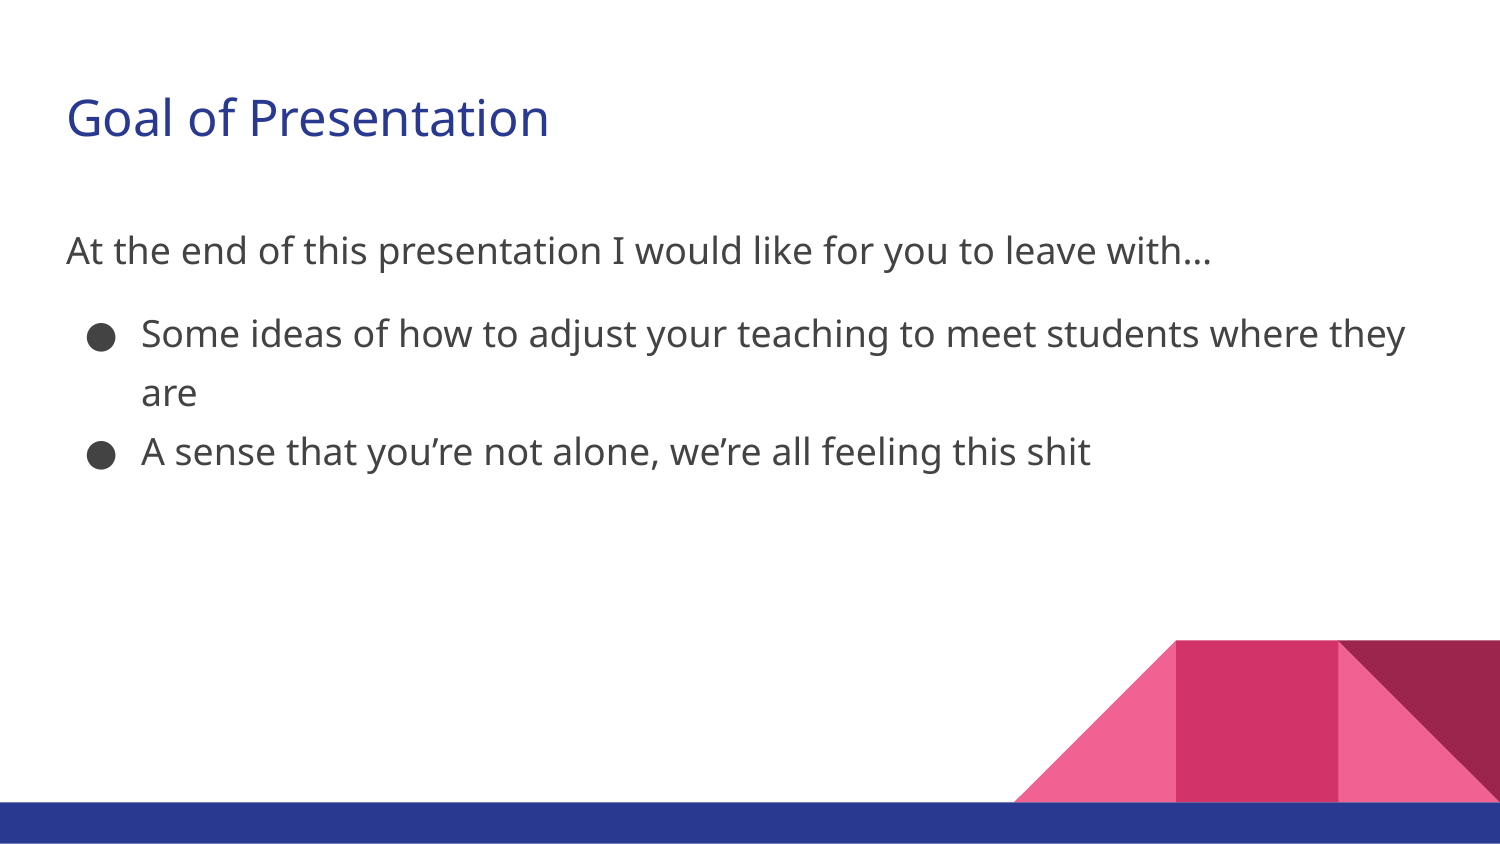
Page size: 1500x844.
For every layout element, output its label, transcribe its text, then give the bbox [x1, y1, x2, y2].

list At the end of this presentation I would like for you to leave with… Some ideas of how to adjust your teaching to meet students where they are A sense that you’re not alone, we’re all feeling this shit [51, 201, 1449, 750]
title Goal of Presentation [51, 67, 1449, 167]
